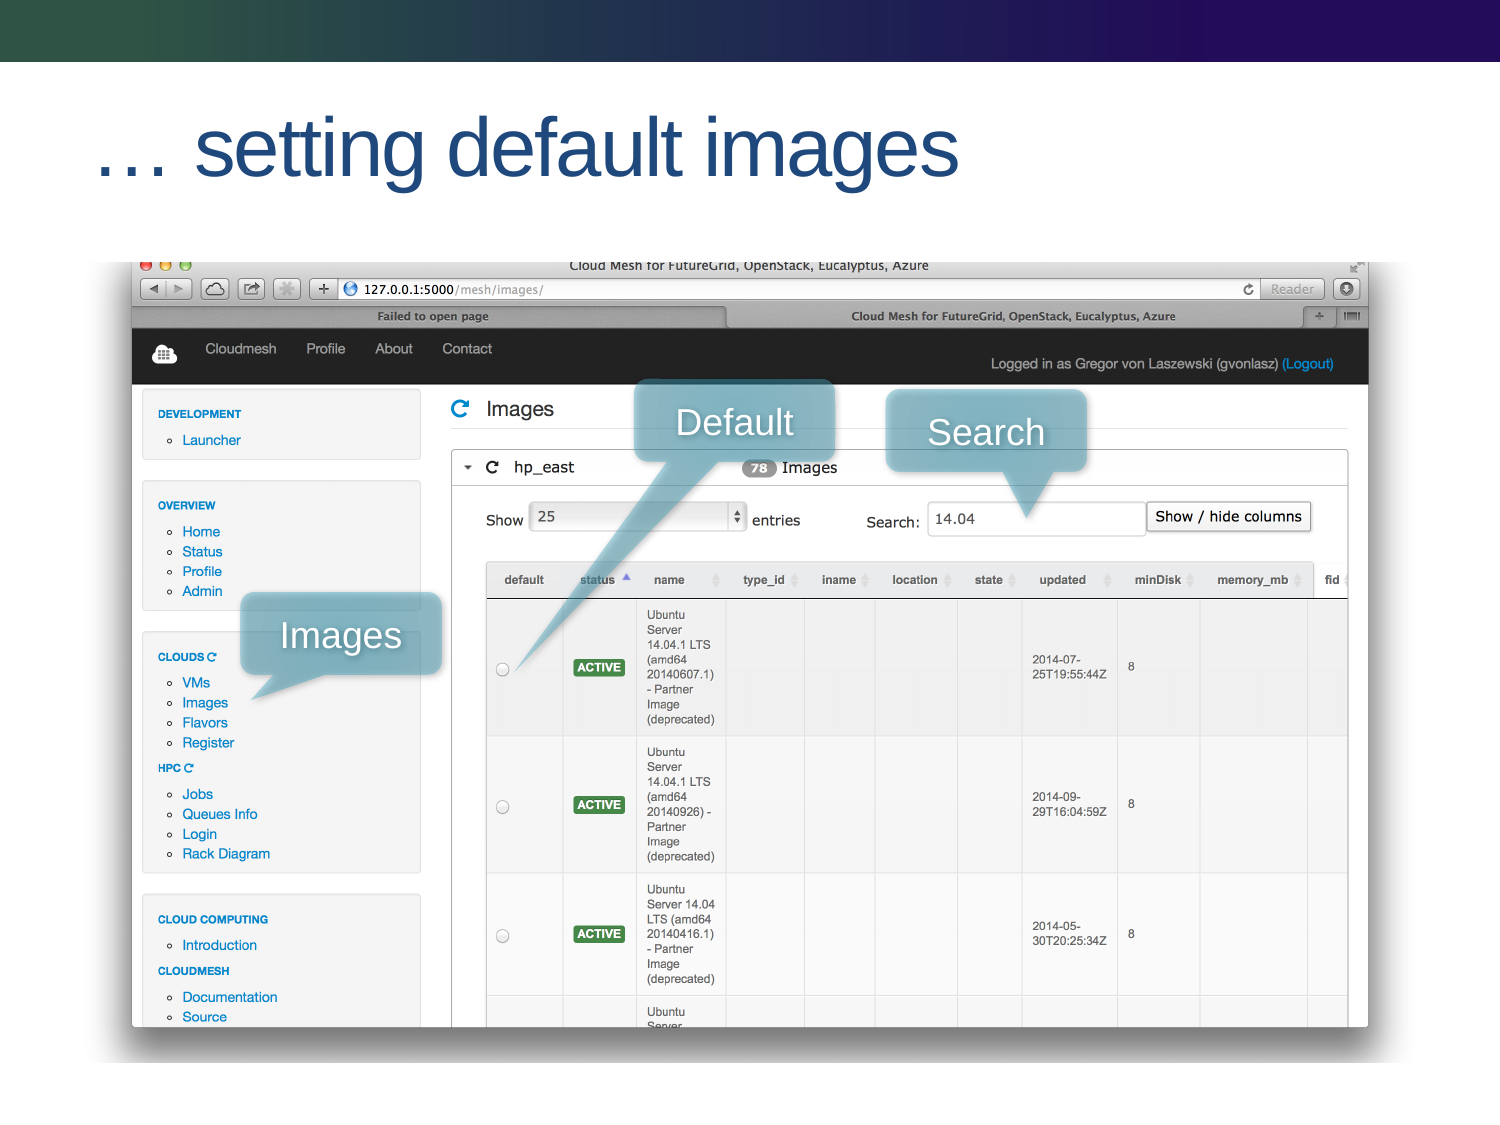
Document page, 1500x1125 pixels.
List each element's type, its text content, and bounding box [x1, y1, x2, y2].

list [74, 262, 1426, 1063]
title … setting default images [75, 62, 1425, 225]
picture [0, 0, 1500, 62]
